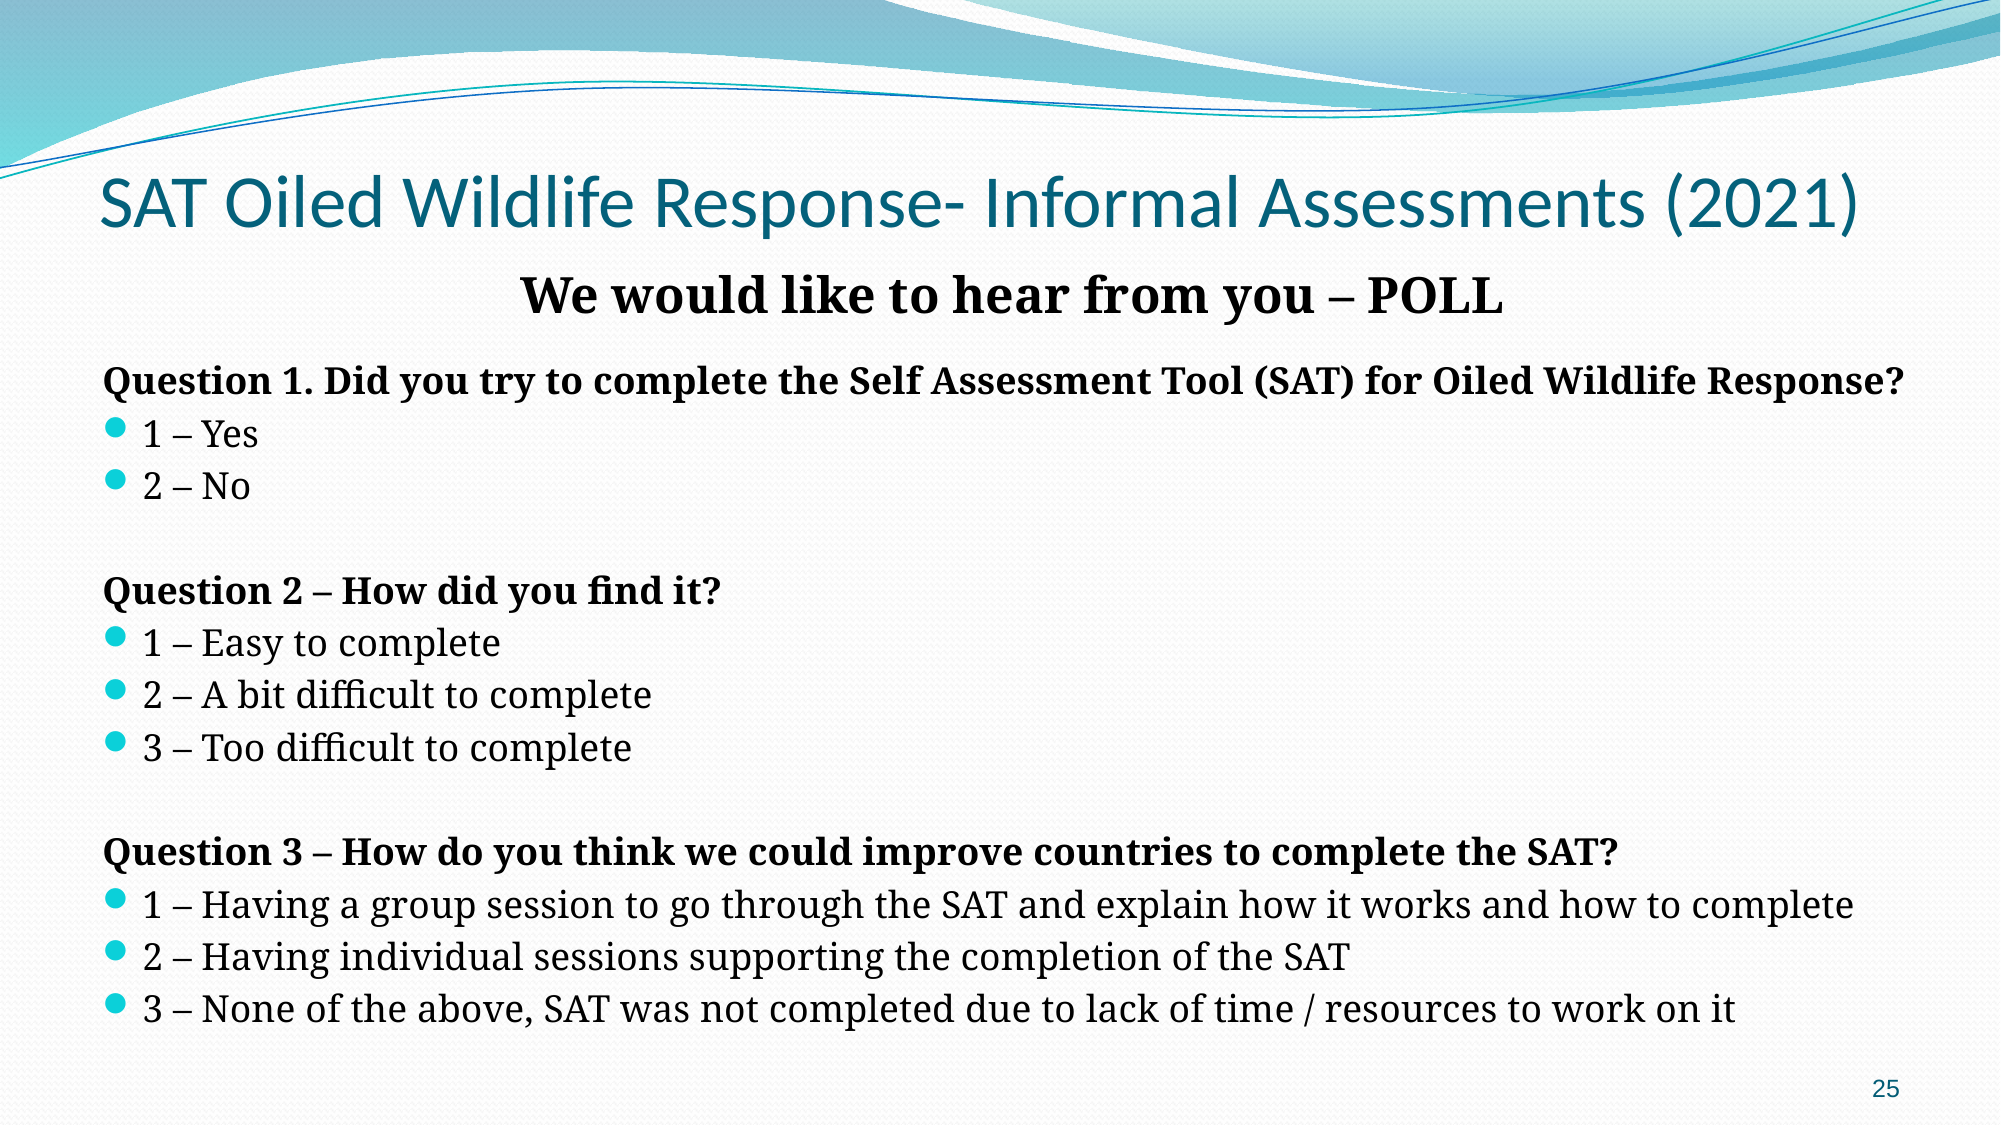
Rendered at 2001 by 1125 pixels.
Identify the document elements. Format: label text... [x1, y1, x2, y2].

title SAT Oiled Wildlife Response- Informal Assessments (2021) [99, 54, 1900, 243]
text_box We would like to hear from you – POLL [505, 256, 1533, 331]
slide_number 25 [1733, 1042, 1900, 1103]
list Question 1. Did you try to complete the Self Assessment Tool (SAT) for Oiled Wildlife Response? 1 – Yes 2 – No Question 2 – How did you find it? 1 – Easy to complete 2 – A bit difficult to complete 3 – Too difficult to complete Question 3 – How do you think we could improve countries to complete the SAT? 1 – Having a group session to go through the SAT and explain how it works and how to complete 2 – Having individual sessions supporting the completion of the SAT 3 – None of the above, SAT was not completed due to lack of time / resources to work on it [87, 350, 1950, 1070]
